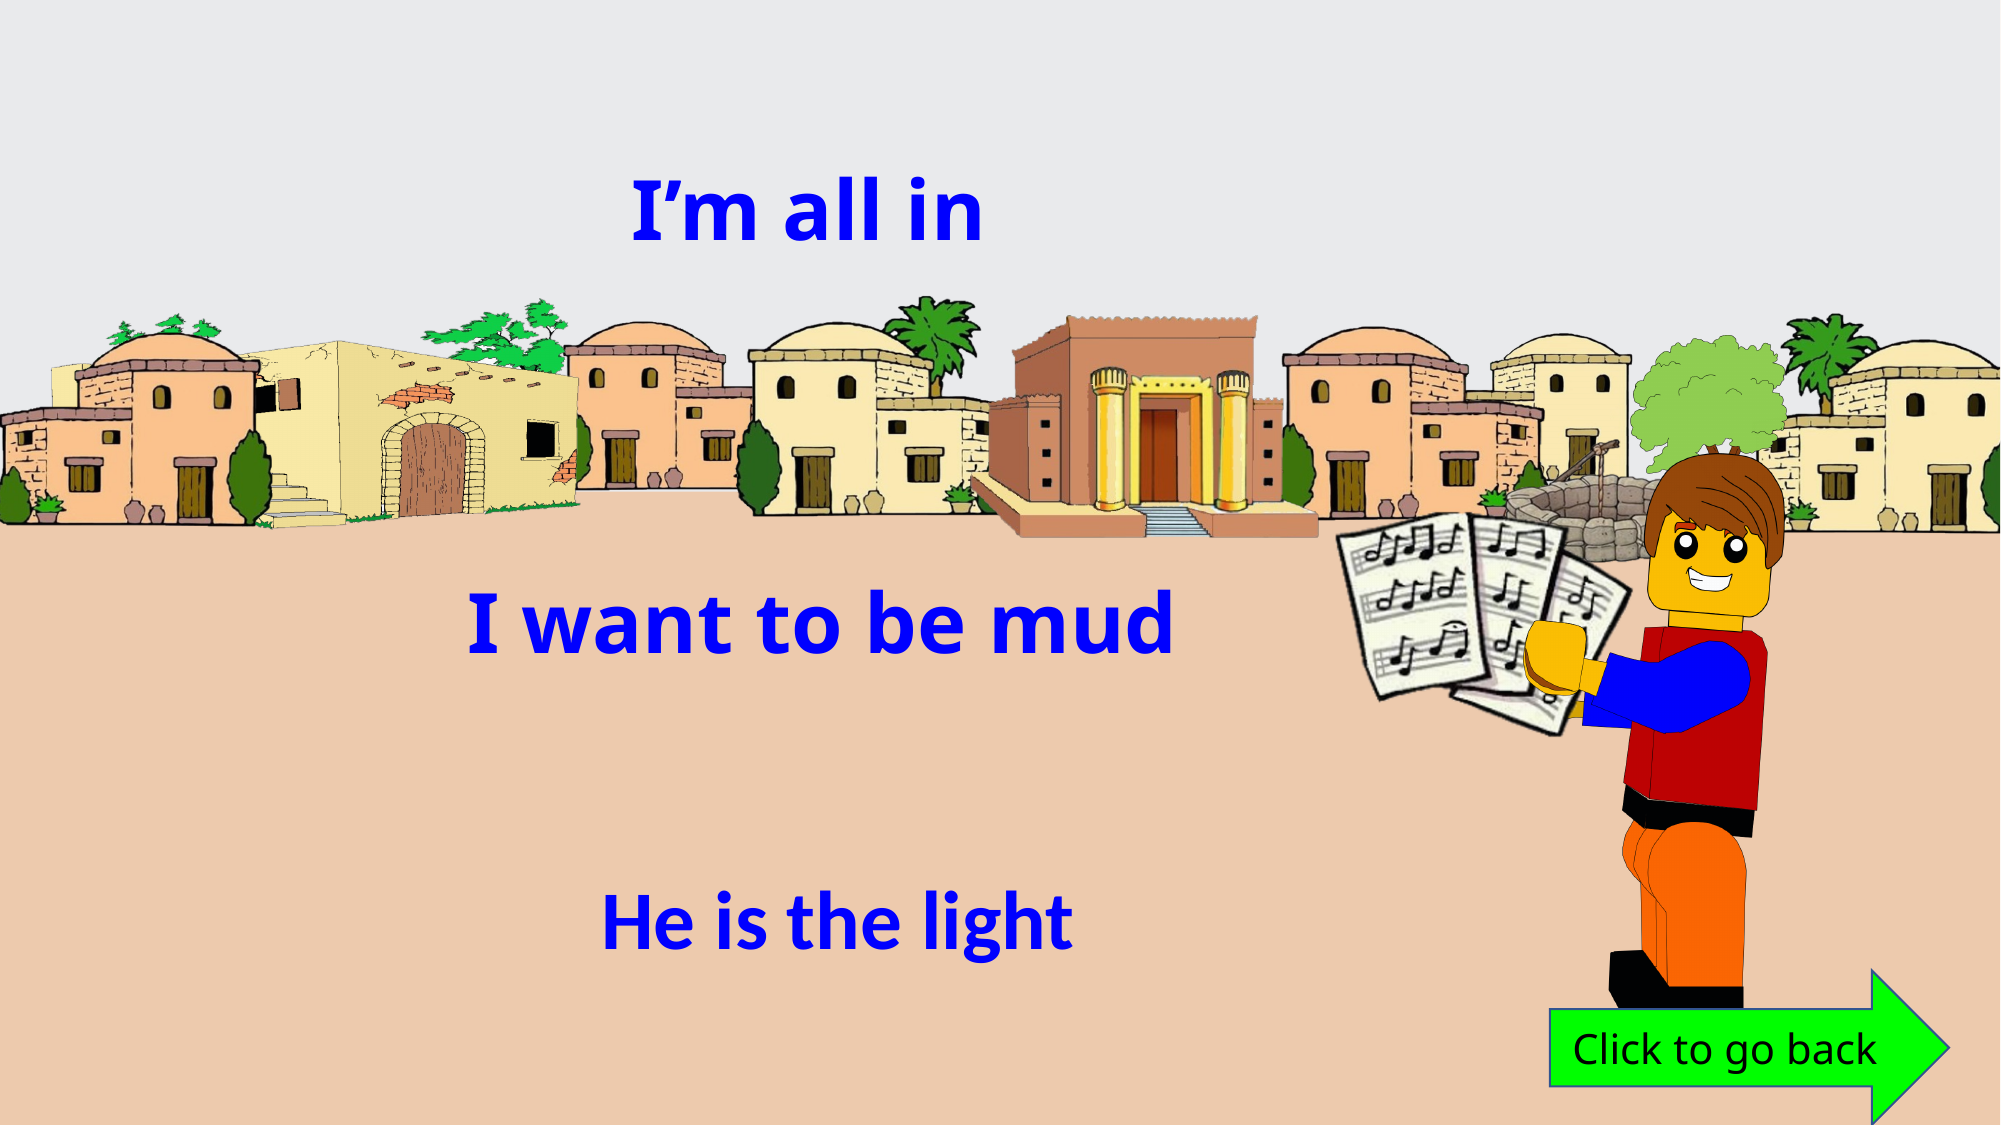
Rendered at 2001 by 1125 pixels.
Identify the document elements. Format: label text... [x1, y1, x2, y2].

text_box [0, 0, 2000, 1125]
text_box I want to be mud [397, 562, 1247, 678]
text_box Click to go back [1548, 967, 1951, 1125]
picture [1334, 453, 1785, 1030]
text_box He is the light [497, 858, 1179, 974]
text_box I’m all in [435, 150, 1183, 265]
